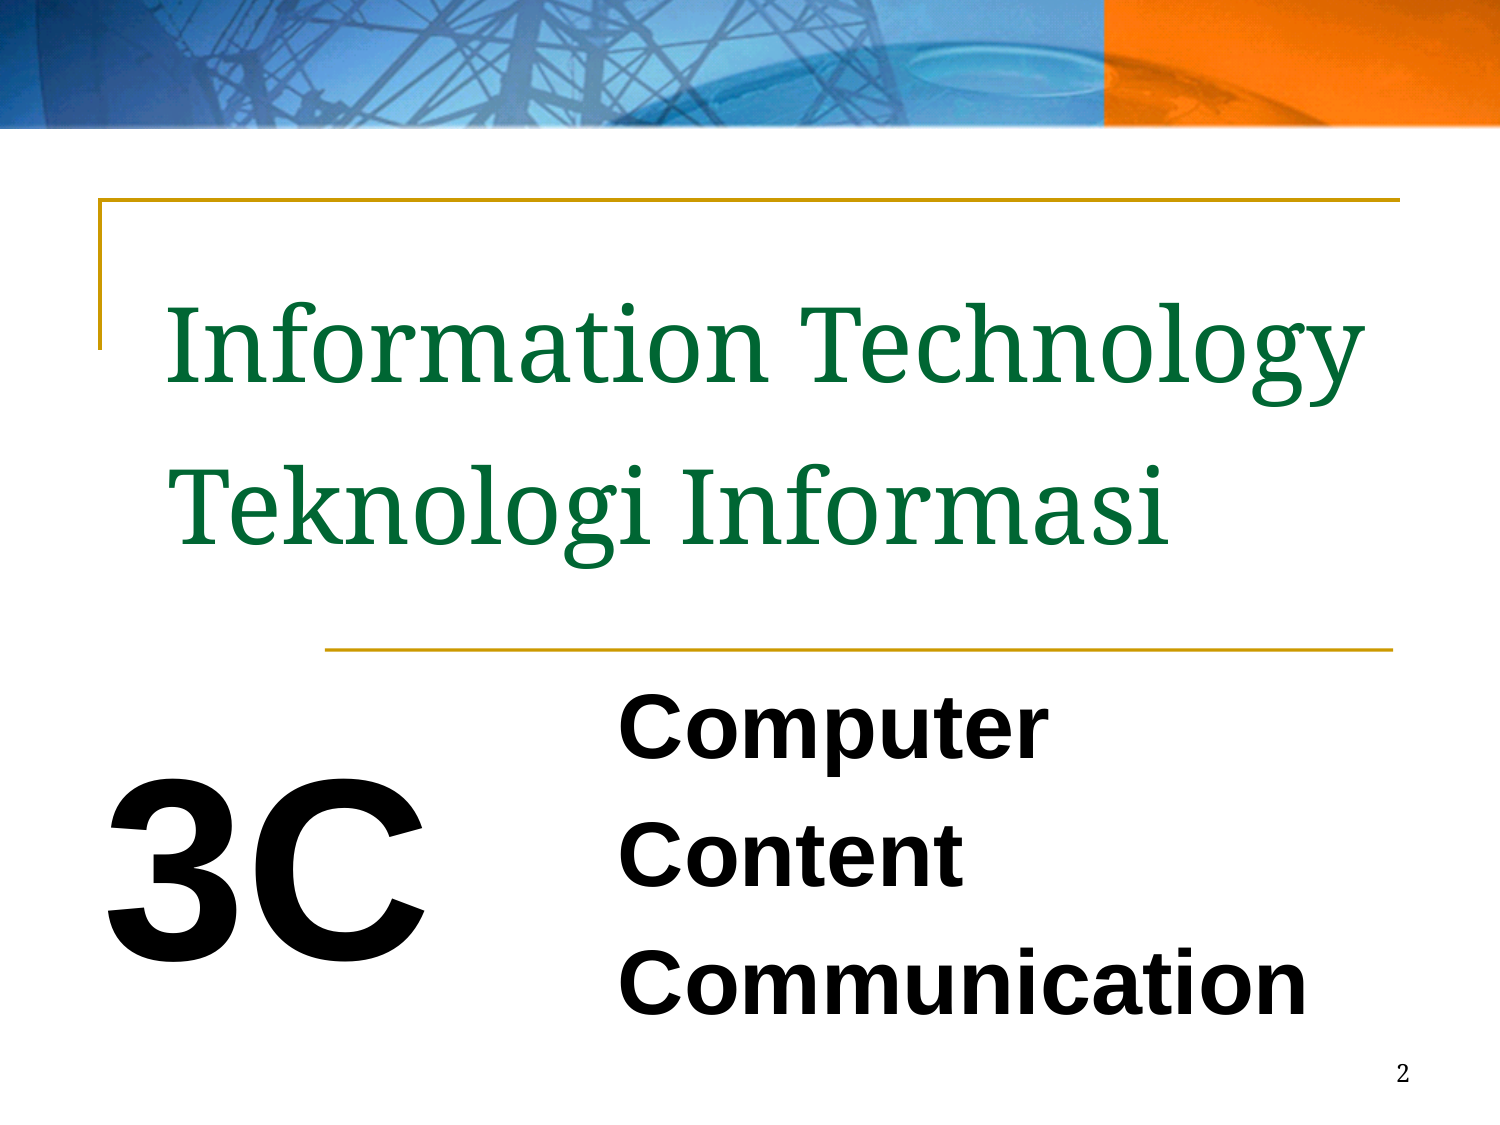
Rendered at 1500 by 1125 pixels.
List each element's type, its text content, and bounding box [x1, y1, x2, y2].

picture [0, 0, 1500, 129]
title Information Technology [150, 246, 1425, 435]
text_box 3C [87, 693, 1138, 982]
text_box Teknologi Informasi [153, 409, 1429, 597]
slide_number 2 [1074, 1023, 1426, 1100]
subtitle Computer Content Communication [603, 659, 1500, 947]
